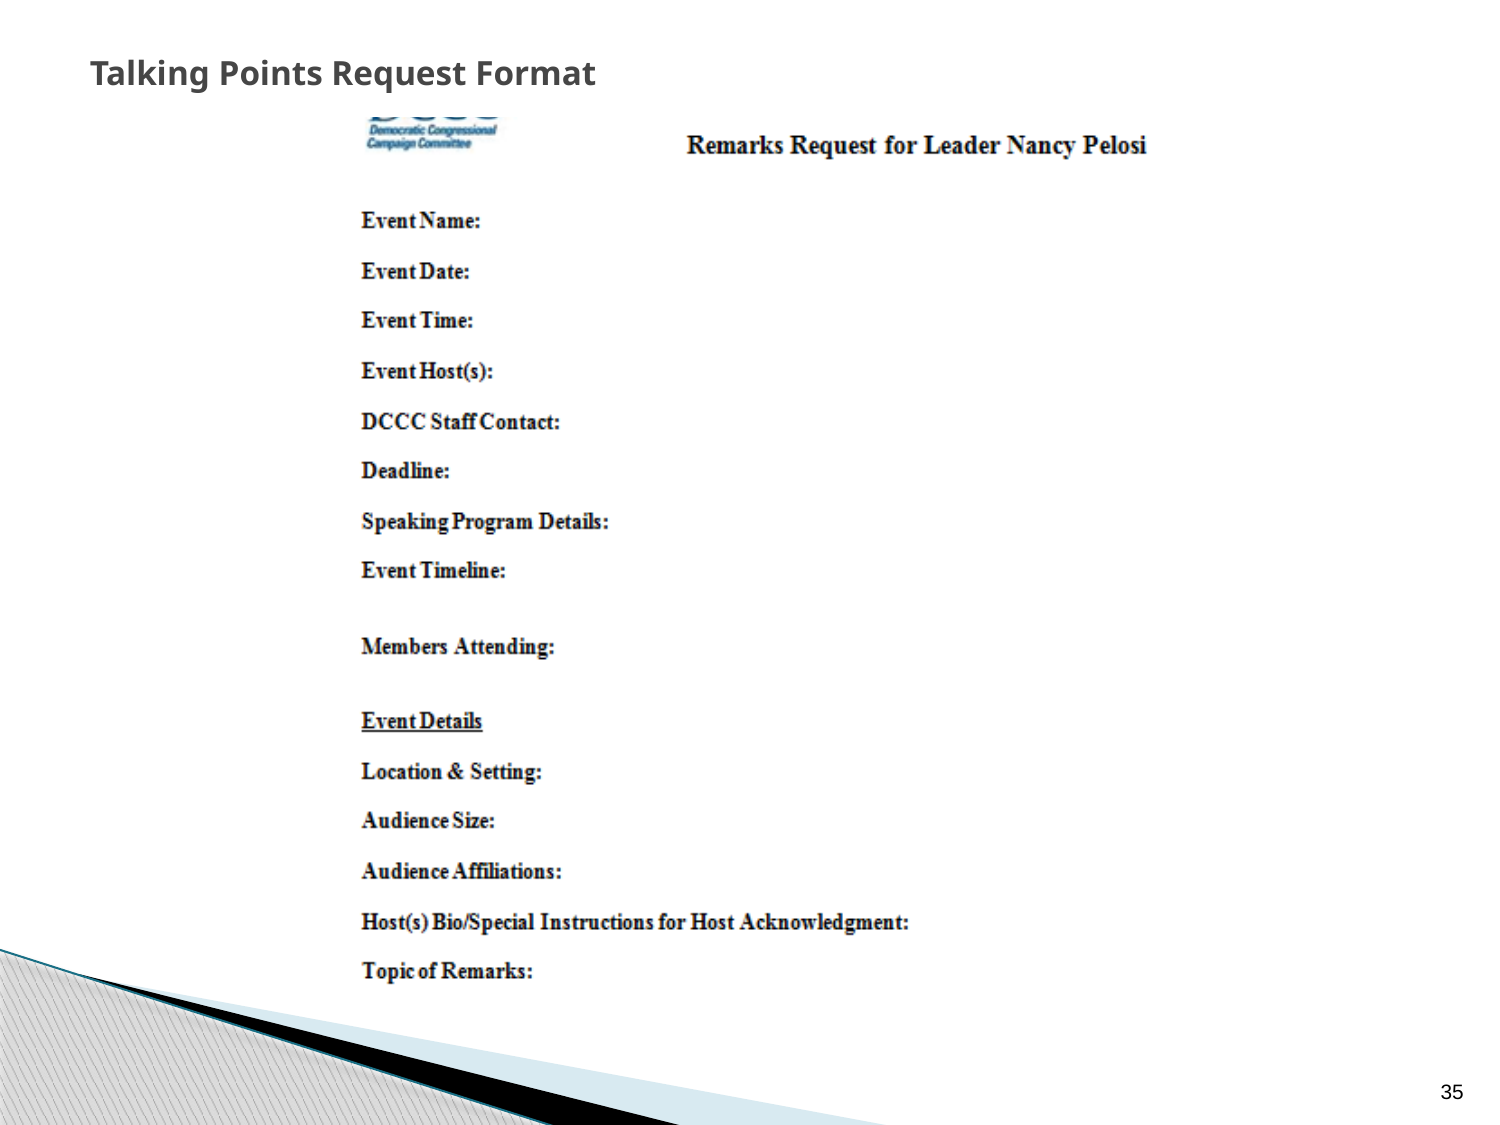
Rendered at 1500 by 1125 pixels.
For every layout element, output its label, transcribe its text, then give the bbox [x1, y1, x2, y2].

title Talking Points Request Format [75, 45, 1425, 100]
slide_number 35 [1418, 1051, 1479, 1112]
picture [303, 117, 1197, 1008]
